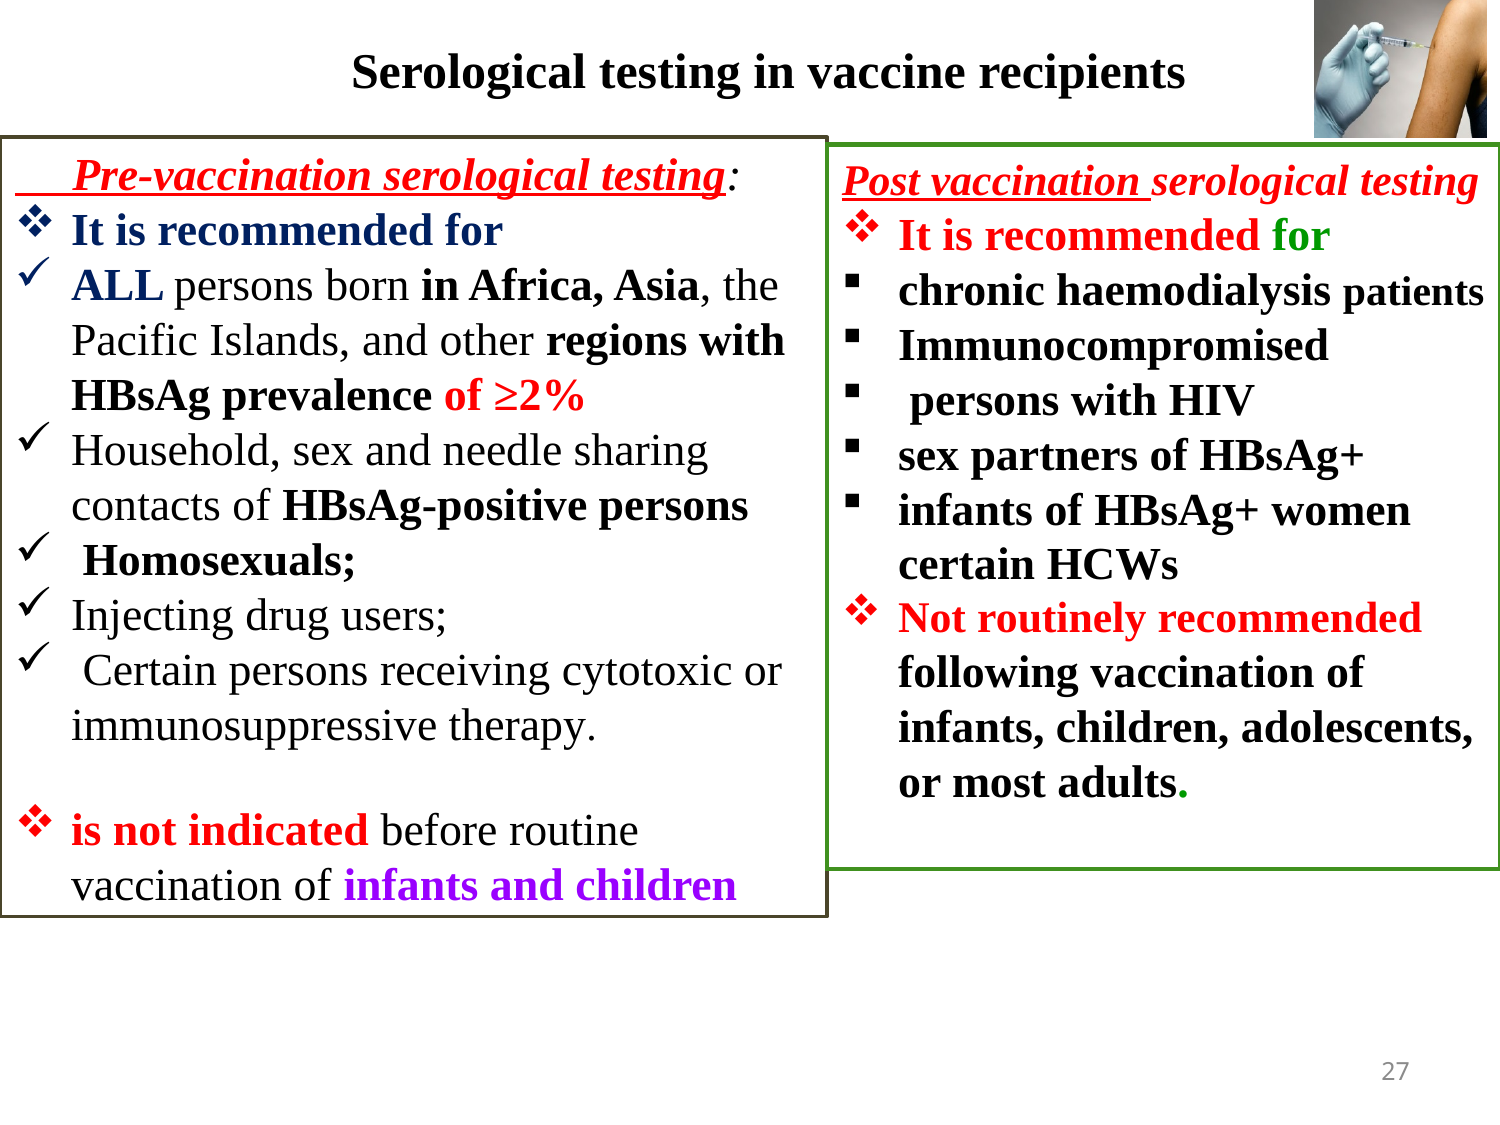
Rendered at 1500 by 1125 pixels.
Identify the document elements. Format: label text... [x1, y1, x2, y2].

slide_number 27 [1074, 1042, 1425, 1103]
picture [1313, 0, 1488, 138]
text_box Pre-vaccination serological testing: It is recommended for ALL persons born in Africa, Asia, the Pacific Islands, and other regions with HBsAg prevalence of ≥2% Household, sex and needle sharing contacts of HBsAg-positive persons Homosexuals; Injecting drug users; Certain persons receiving cytotoxic or immunosuppressive therapy. is not indicated before routine vaccination of infants and children [0, 137, 828, 917]
text_box Serological testing in vaccine recipients [336, 30, 1308, 106]
text_box Post vaccination serological testing It is recommended for chronic haemodialysis patients Immunocompromised persons with HIV sex partners of HBsAg+ infants of HBsAg+ women certain HCWs Not routinely recommended following vaccination of infants, children, adolescents, or most adults. [827, 144, 1500, 869]
